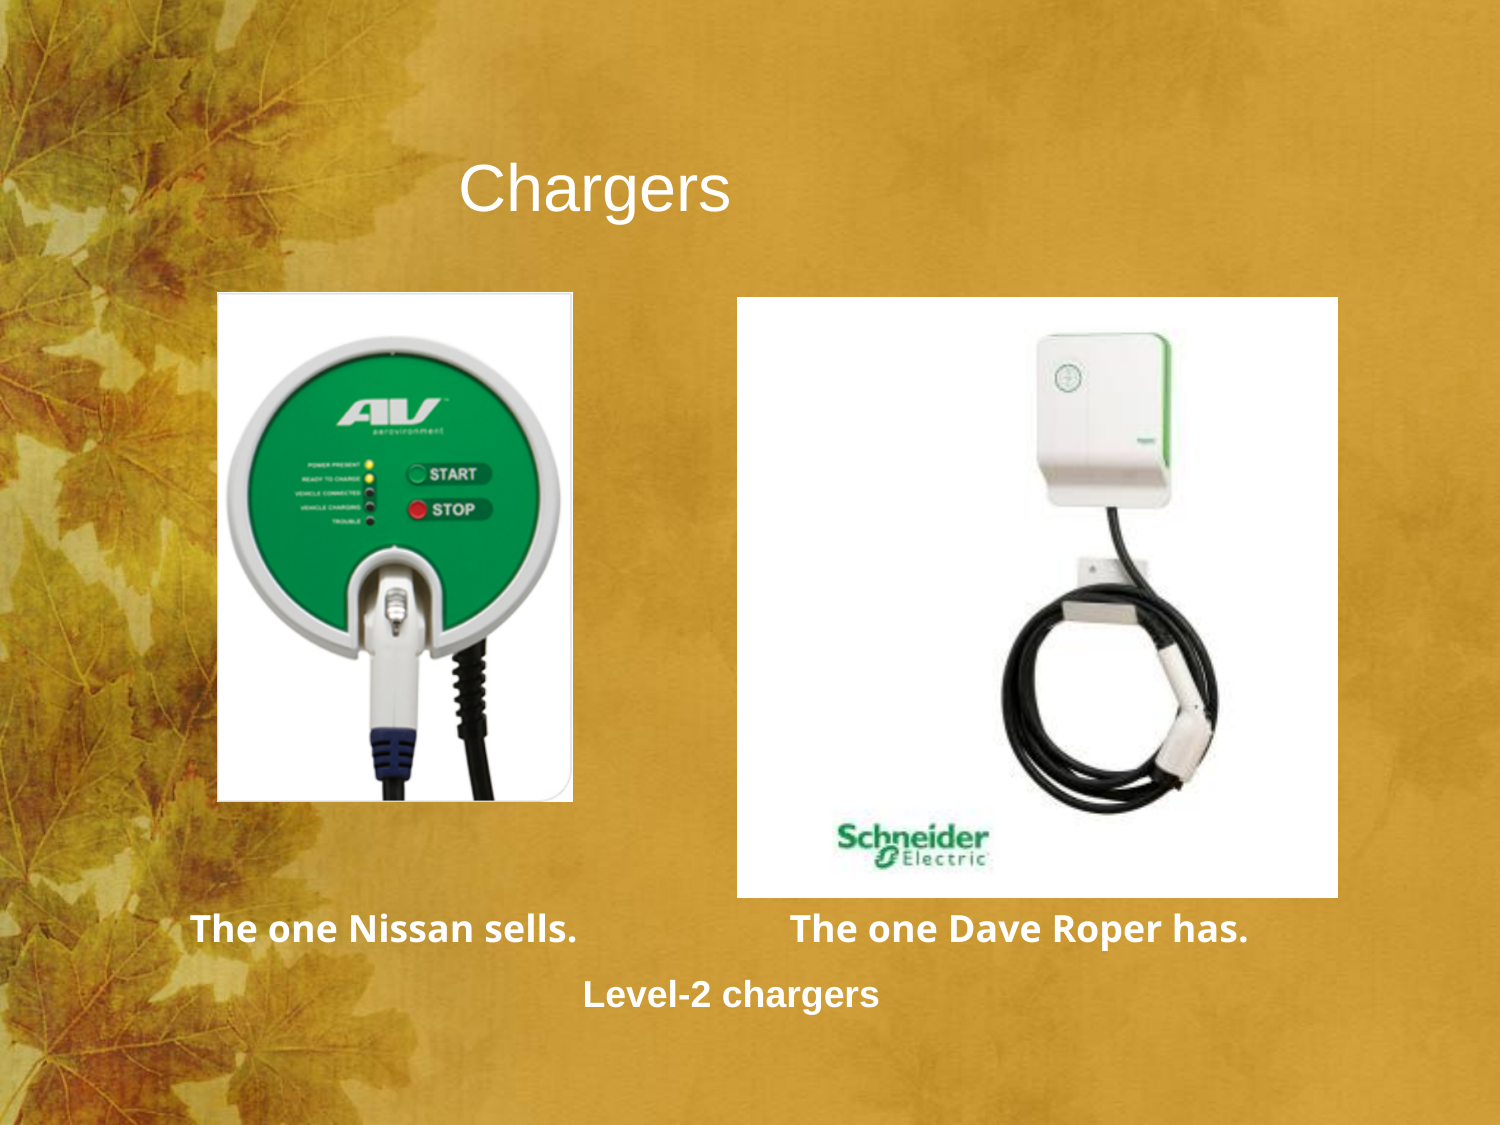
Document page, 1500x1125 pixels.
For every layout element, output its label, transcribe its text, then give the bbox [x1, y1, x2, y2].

text_box The one Nissan sells. The one Dave Roper has. [174, 897, 1450, 958]
picture [0, 0, 1500, 1125]
text_box Level-2 chargers [499, 962, 963, 1023]
title Chargers [443, 45, 1480, 233]
